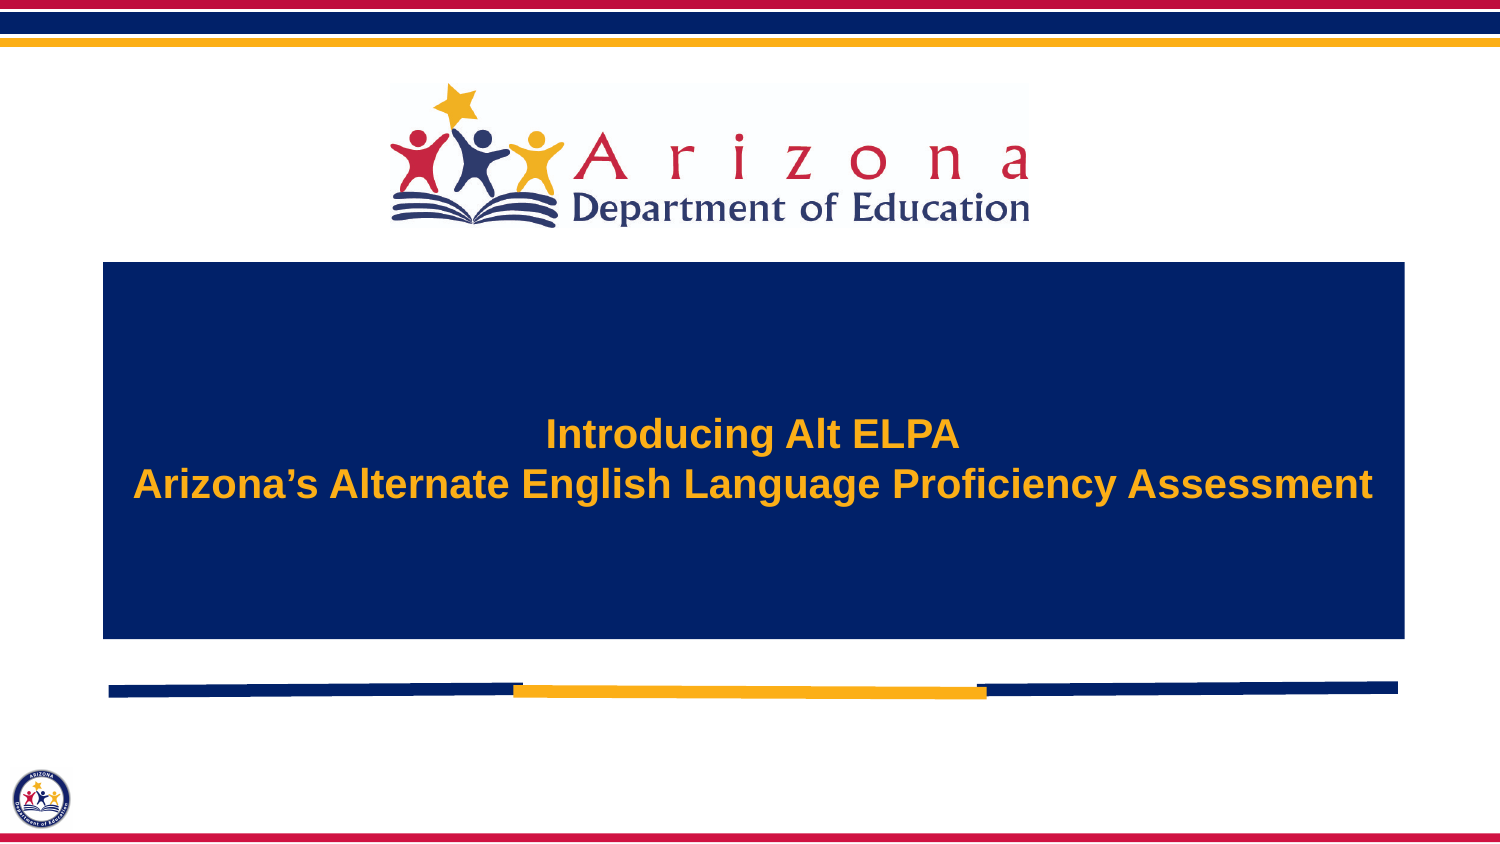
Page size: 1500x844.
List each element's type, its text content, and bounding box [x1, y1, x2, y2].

title Introducing Alt ELPA Arizona’s Alternate English Language Proficiency Assessment [101, 264, 1405, 685]
picture [390, 83, 1029, 228]
picture [10, 767, 73, 831]
